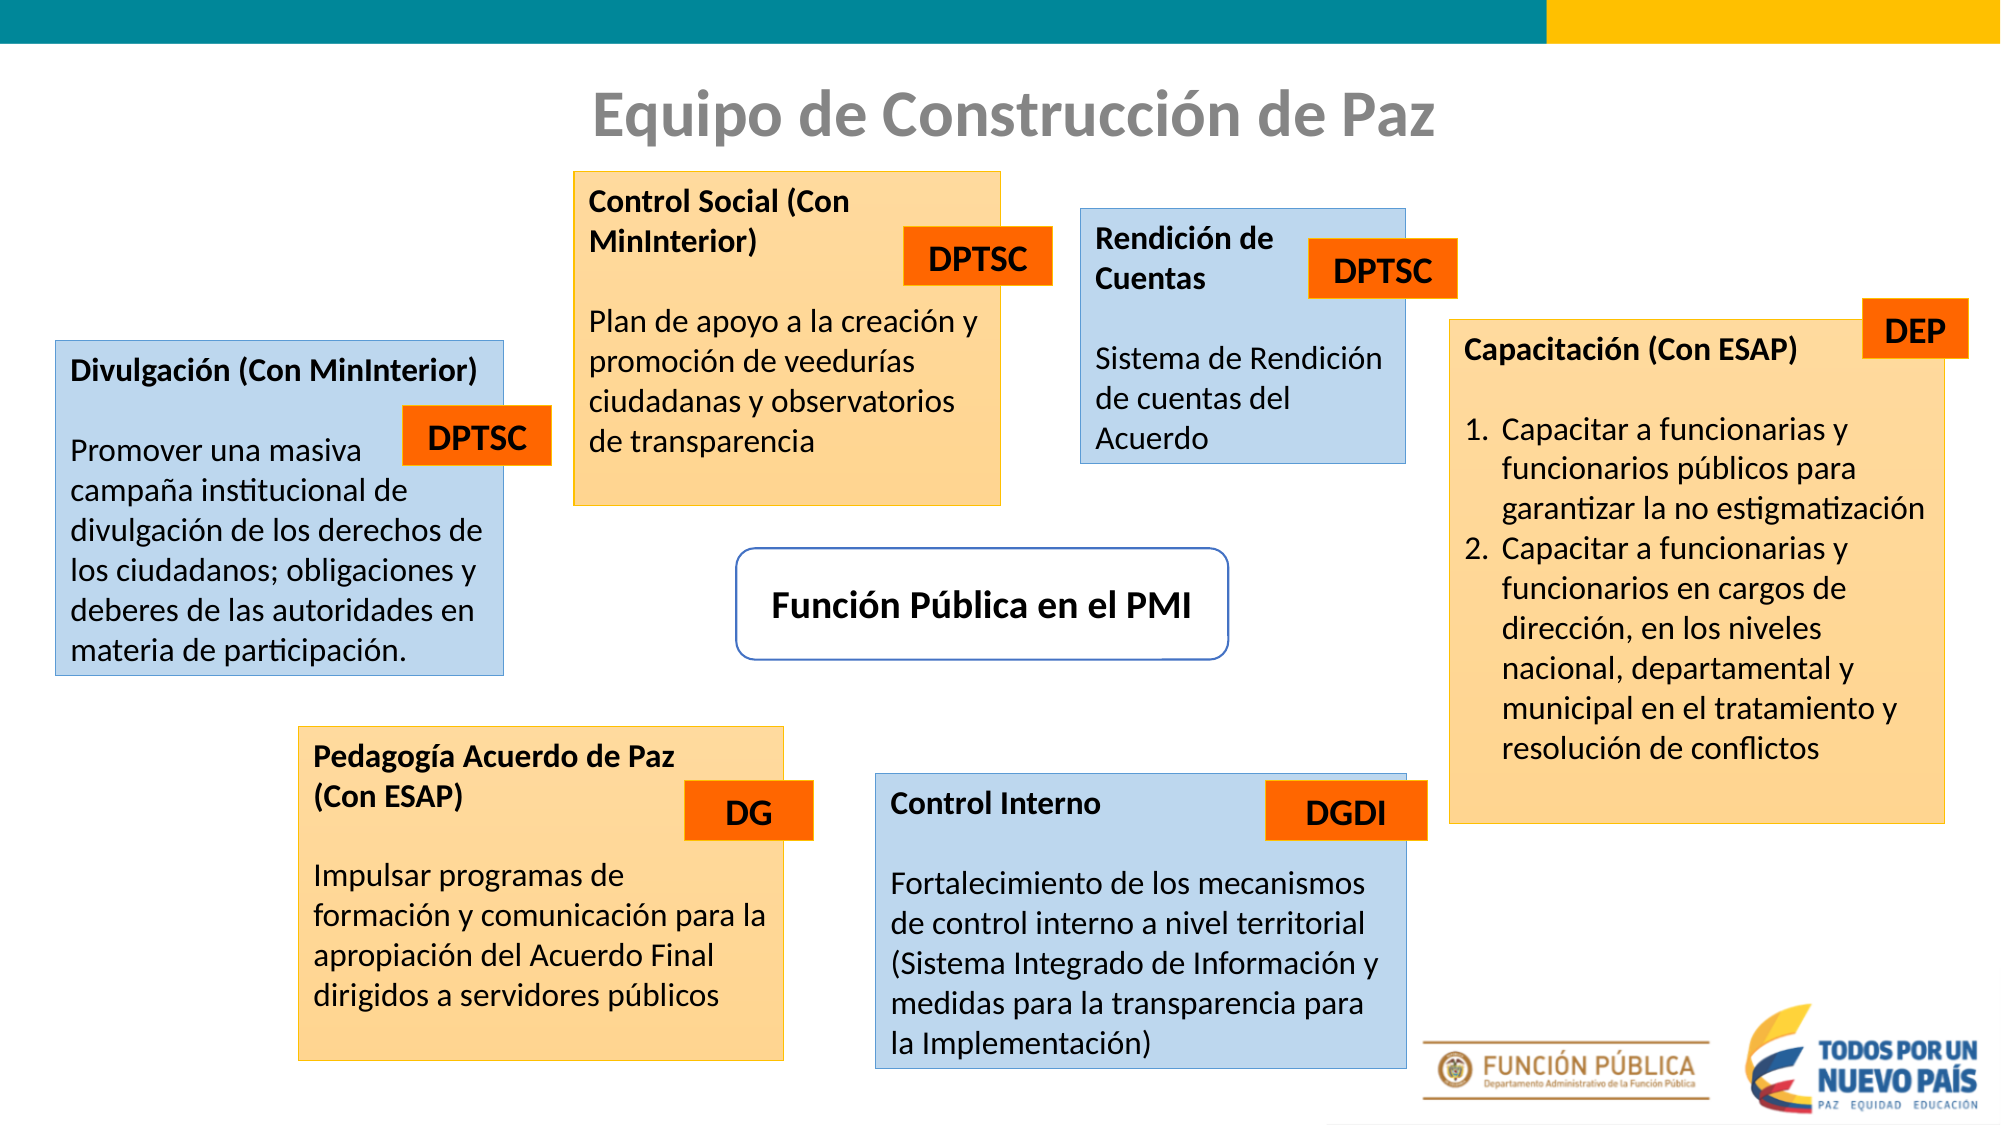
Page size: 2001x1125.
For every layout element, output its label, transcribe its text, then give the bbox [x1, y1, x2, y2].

text_box Control Social (Con MinInterior) Plan de apoyo a la creación y promoción de veedurías ciudadanas y observatorios de transparencia [573, 171, 1001, 506]
text_box Función Pública en el PMI [736, 571, 1229, 634]
text_box Control Interno Fortalecimiento de los mecanismos de control interno a nivel territorial (Sistema Integrado de Información y medidas para la transparencia para la Implementación) [875, 773, 1407, 1069]
text_box Divulgación (Con MinInterior) Promover una masiva campaña institucional de divulgación de los derechos de los ciudadanos; obligaciones y deberes de las autoridades en materia de participación. [55, 340, 504, 676]
text_box [735, 547, 1230, 661]
text_box DPTSC [1308, 238, 1458, 299]
text_box Equipo de Construcción de Paz [264, 71, 1765, 158]
text_box Capacitación (Con ESAP) Capacitar a funcionarias y funcionarios públicos para garantizar la no estigmatización Capacitar a funcionarias y funcionarios en cargos de dirección, en los niveles nacional, departamental y municipal en el tratamiento y resolución de conflictos [1449, 319, 1945, 824]
text_box Rendición de Cuentas Sistema de Rendición de cuentas del Acuerdo [1080, 208, 1406, 464]
text_box DPTSC [903, 226, 1053, 286]
text_box Pedagogía Acuerdo de Paz (Con ESAP) Impulsar programas de formación y comunicación para la apropiación del Acuerdo Final dirigidos a servidores públicos [298, 726, 784, 1061]
text_box DGDI [1265, 780, 1428, 841]
text_box DG [684, 780, 814, 841]
text_box DEP [1862, 298, 1969, 359]
text_box DPTSC [402, 405, 552, 466]
picture [0, 0, 2001, 1125]
